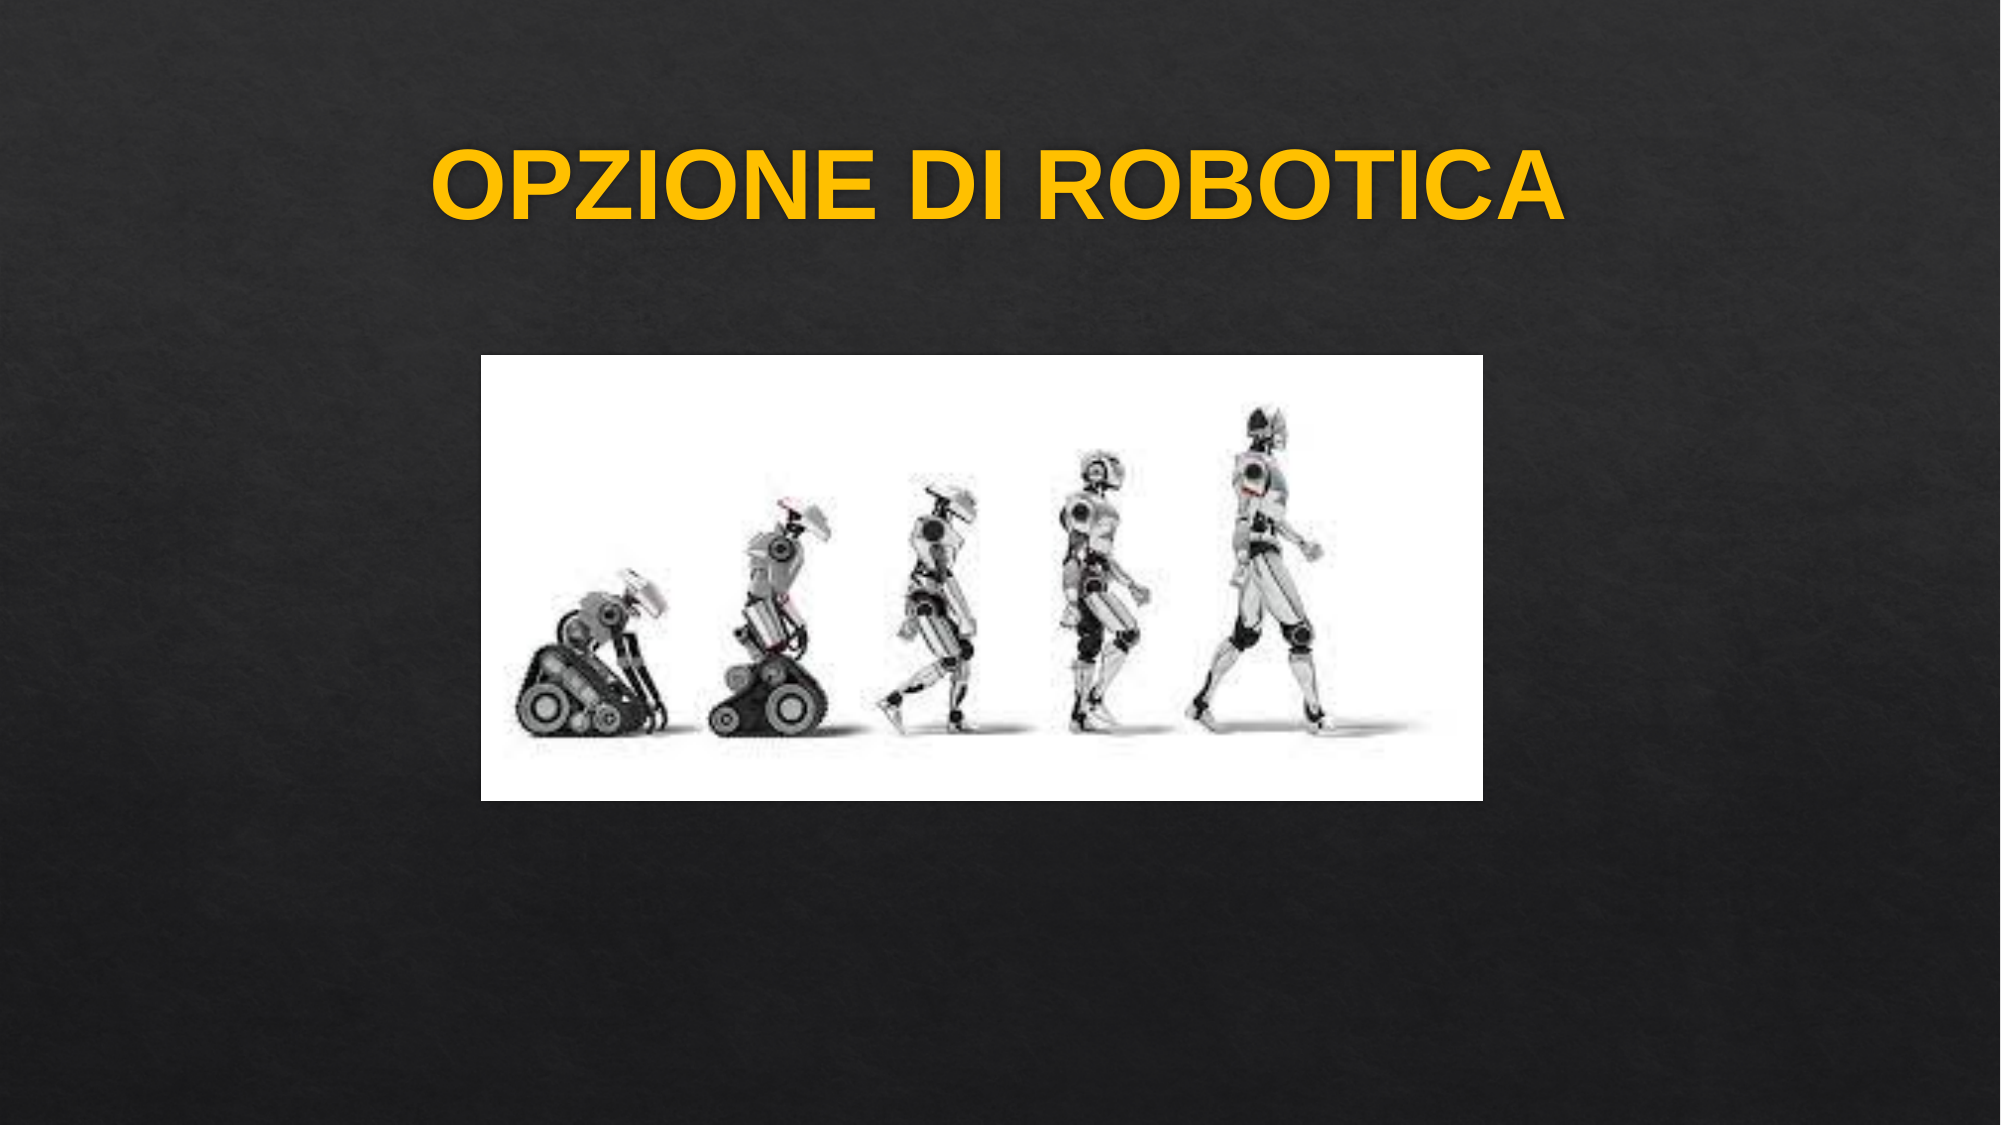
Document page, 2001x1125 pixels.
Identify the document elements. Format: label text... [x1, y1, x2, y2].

title OPZIONE DI ROBOTICA [149, 99, 1849, 260]
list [481, 355, 1483, 802]
